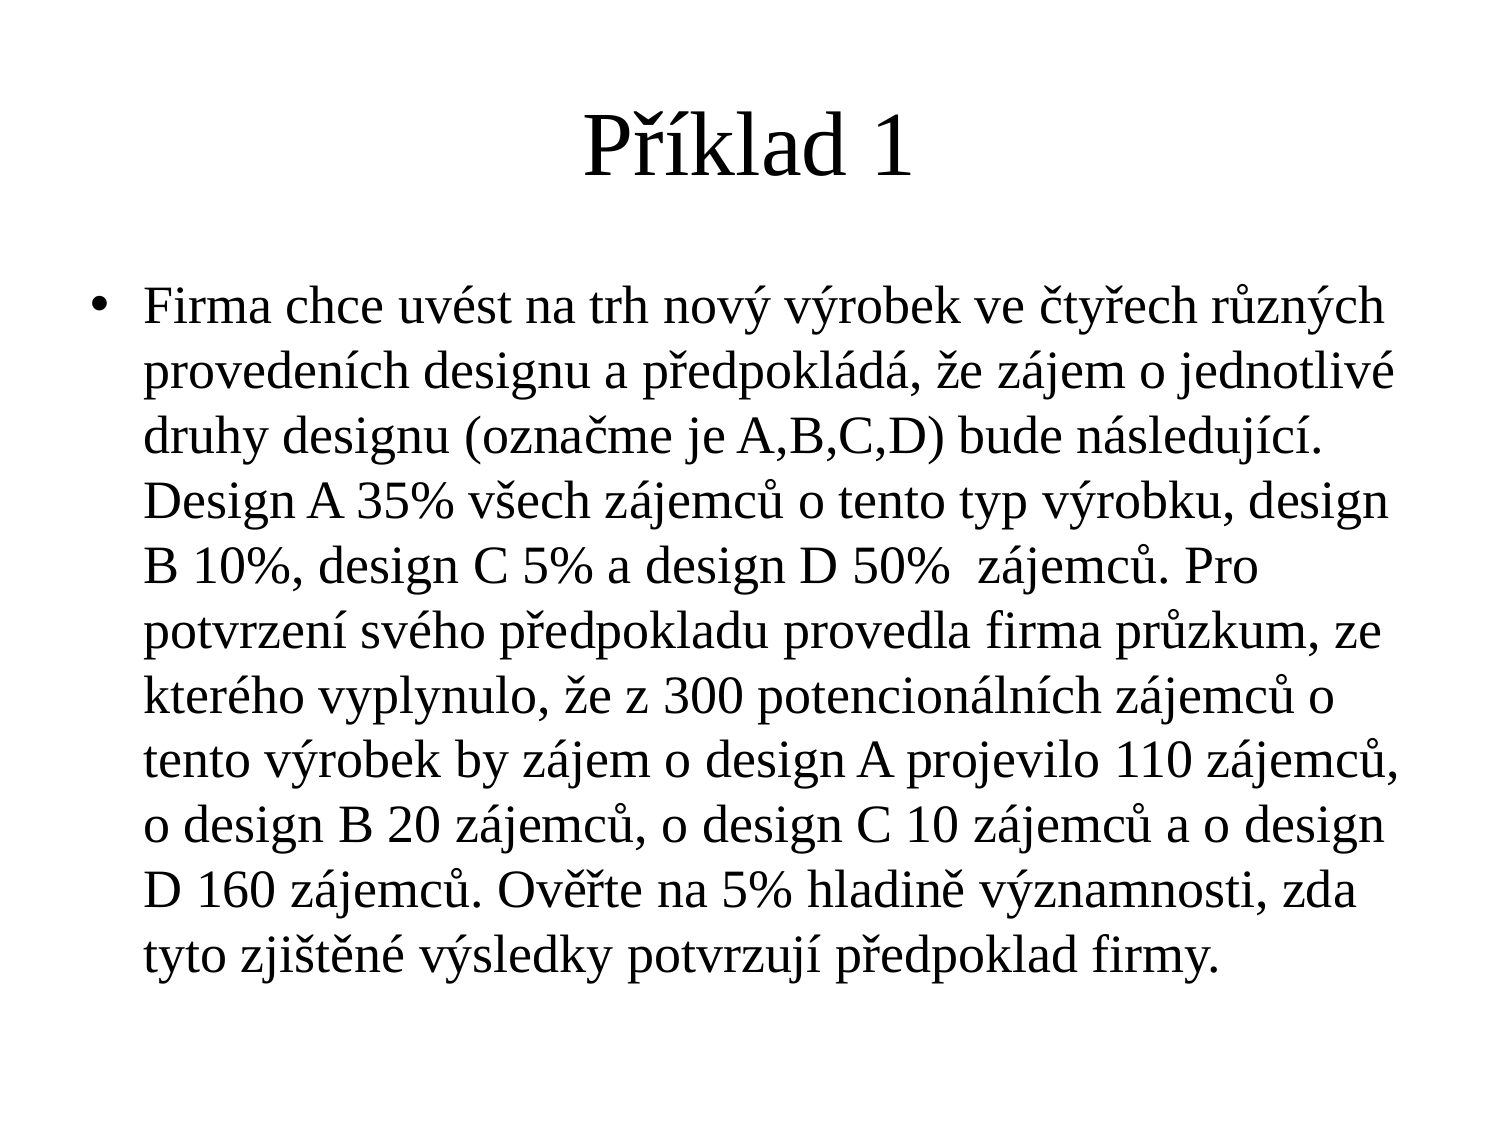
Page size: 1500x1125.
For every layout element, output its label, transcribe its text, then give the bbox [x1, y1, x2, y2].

title Příklad 1 [75, 45, 1425, 233]
list Firma chce uvést na trh nový výrobek ve čtyřech různých provedeních designu a předpokládá, že zájem o jednotlivé druhy designu (označme je A,B,C,D) bude následující. Design A 35% všech zájemců o tento typ výrobku, design B 10%, design C 5% a design D 50% zájemců. Pro potvrzení svého předpokladu provedla firma průzkum, ze kterého vyplynulo, že z 300 potencionálních zájemců o tento výrobek by zájem o design A projevilo 110 zájemců, o design B 20 zájemců, o design C 10 zájemců a o design D 160 zájemců. Ověřte na 5% hladině významnosti, zda tyto zjištěné výsledky potvrzují předpoklad firmy. [75, 262, 1425, 1005]
